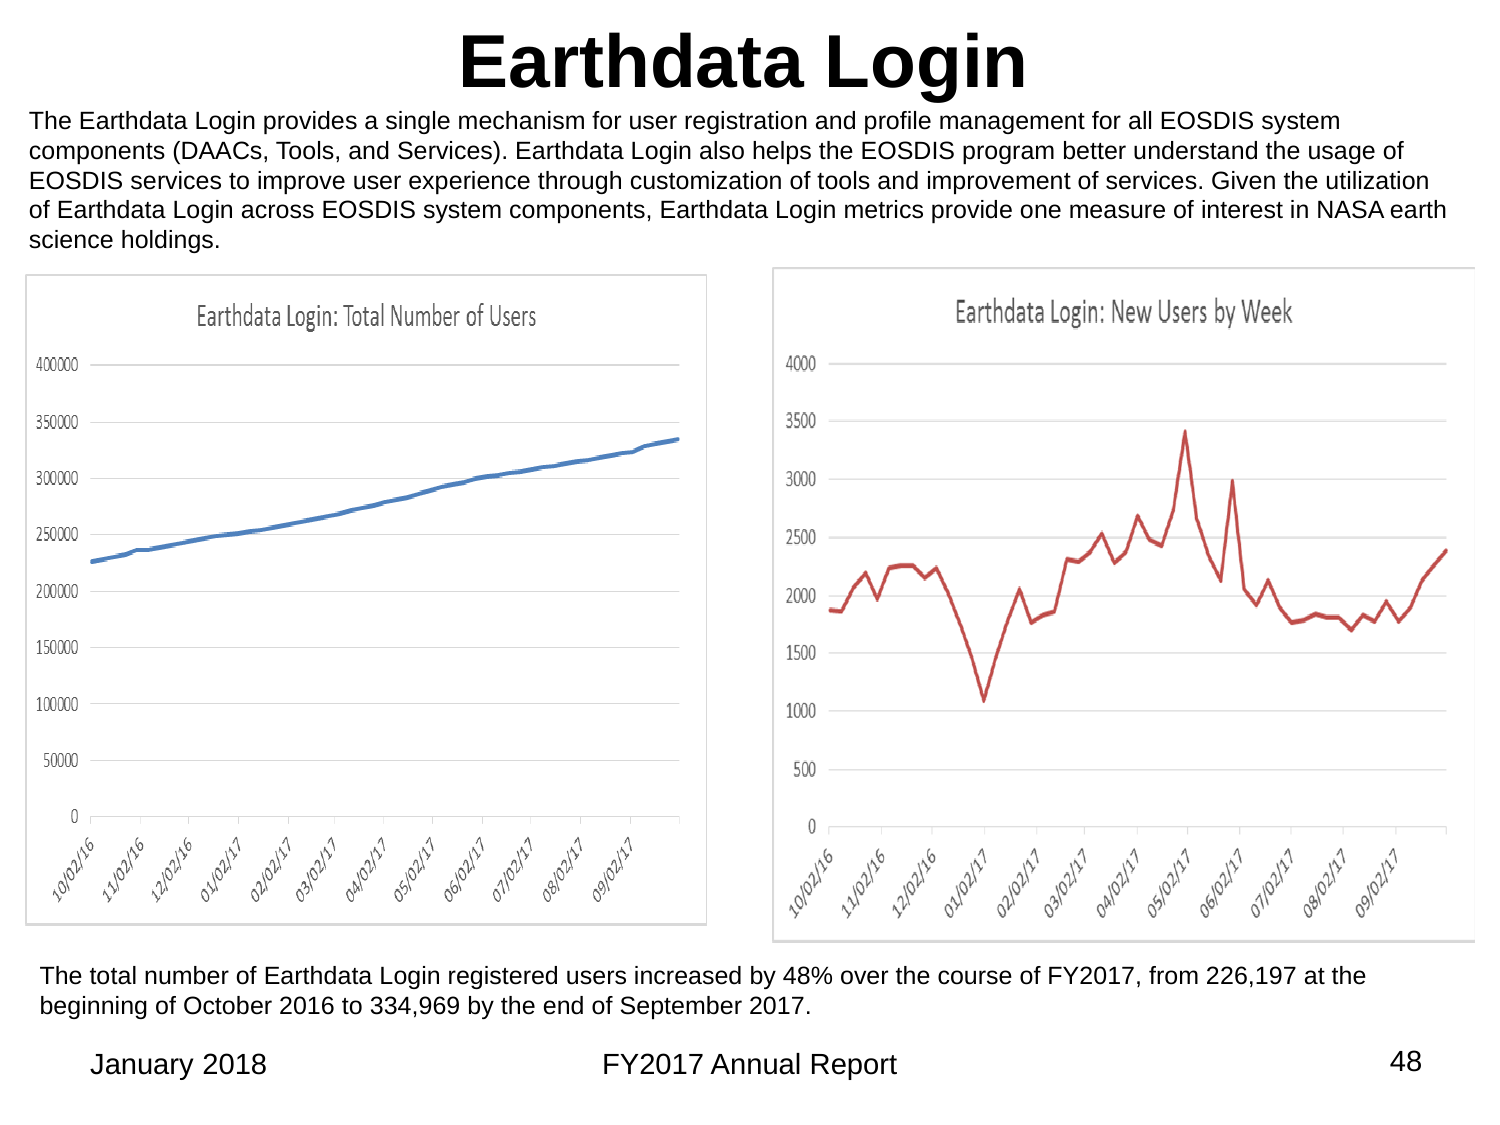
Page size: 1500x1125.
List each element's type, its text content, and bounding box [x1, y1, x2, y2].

footer FY2017 Annual Report [512, 1037, 988, 1116]
text_box Earthdata Login [74, 5, 1413, 96]
slide_number 48 [1087, 1034, 1438, 1113]
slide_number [74, 1037, 426, 1116]
text_box The Earthdata Login provides a single mechanism for user registration and profile management for all EOSDIS system components (DAACs, Tools, and Services). Earthdata Login also helps the EOSDIS program better understand the usage of EOSDIS services to improve user experience through customization of tools and improvement of services. Given the utilization of Earthdata Login across EOSDIS system components, Earthdata Login metrics provide one measure of interest in NASA earth science holdings. [14, 96, 1475, 262]
text_box The total number of Earthdata Login registered users increased by 48% over the course of FY2017, from 226,197 at the beginning of October 2016 to 334,969 by the end of September 2017. [24, 952, 1450, 1028]
picture [24, 267, 1476, 943]
